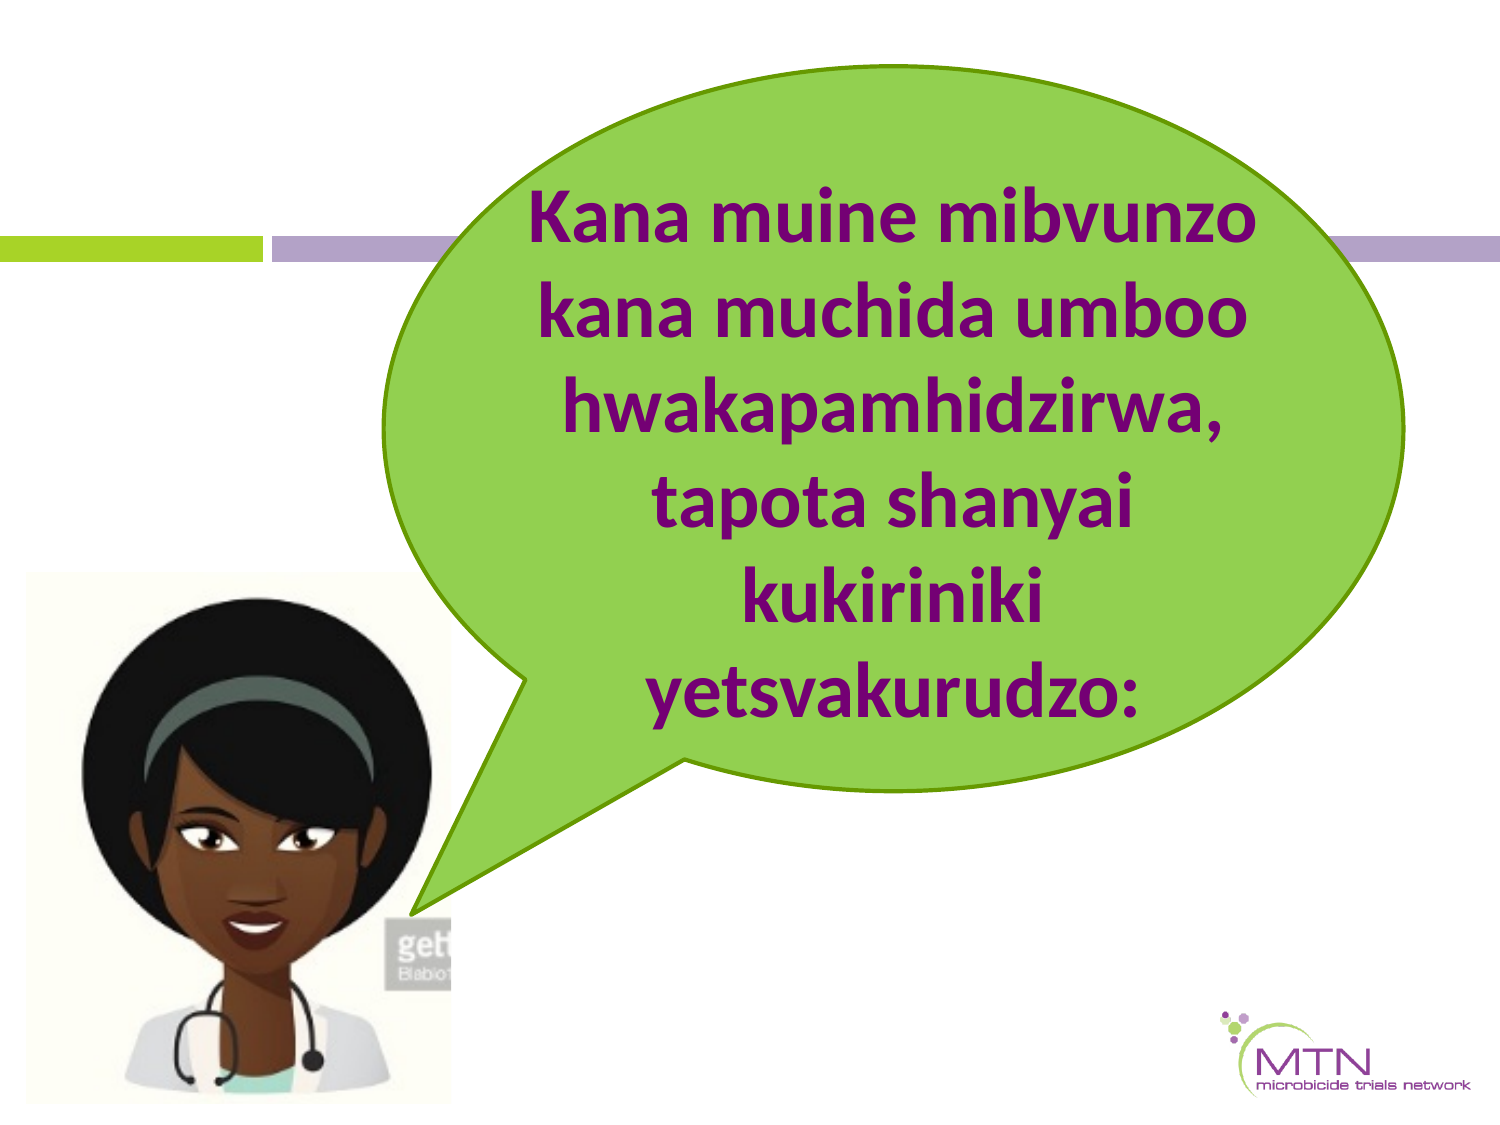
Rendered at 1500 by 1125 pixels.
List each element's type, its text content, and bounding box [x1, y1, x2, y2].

title Kana muine mibvunzo kana muchida umboo hwakapamhidzirwa, tapota shanyai kukiriniki yetsvakurudzo: [481, 156, 1307, 740]
picture [1330, 236, 1500, 262]
text_box [1307, 213, 1406, 644]
text_box [381, 212, 481, 645]
picture [0, 236, 457, 262]
picture [1220, 1011, 1472, 1099]
picture [25, 572, 452, 1104]
text_box [553, 64, 1234, 156]
text_box [456, 740, 1161, 892]
